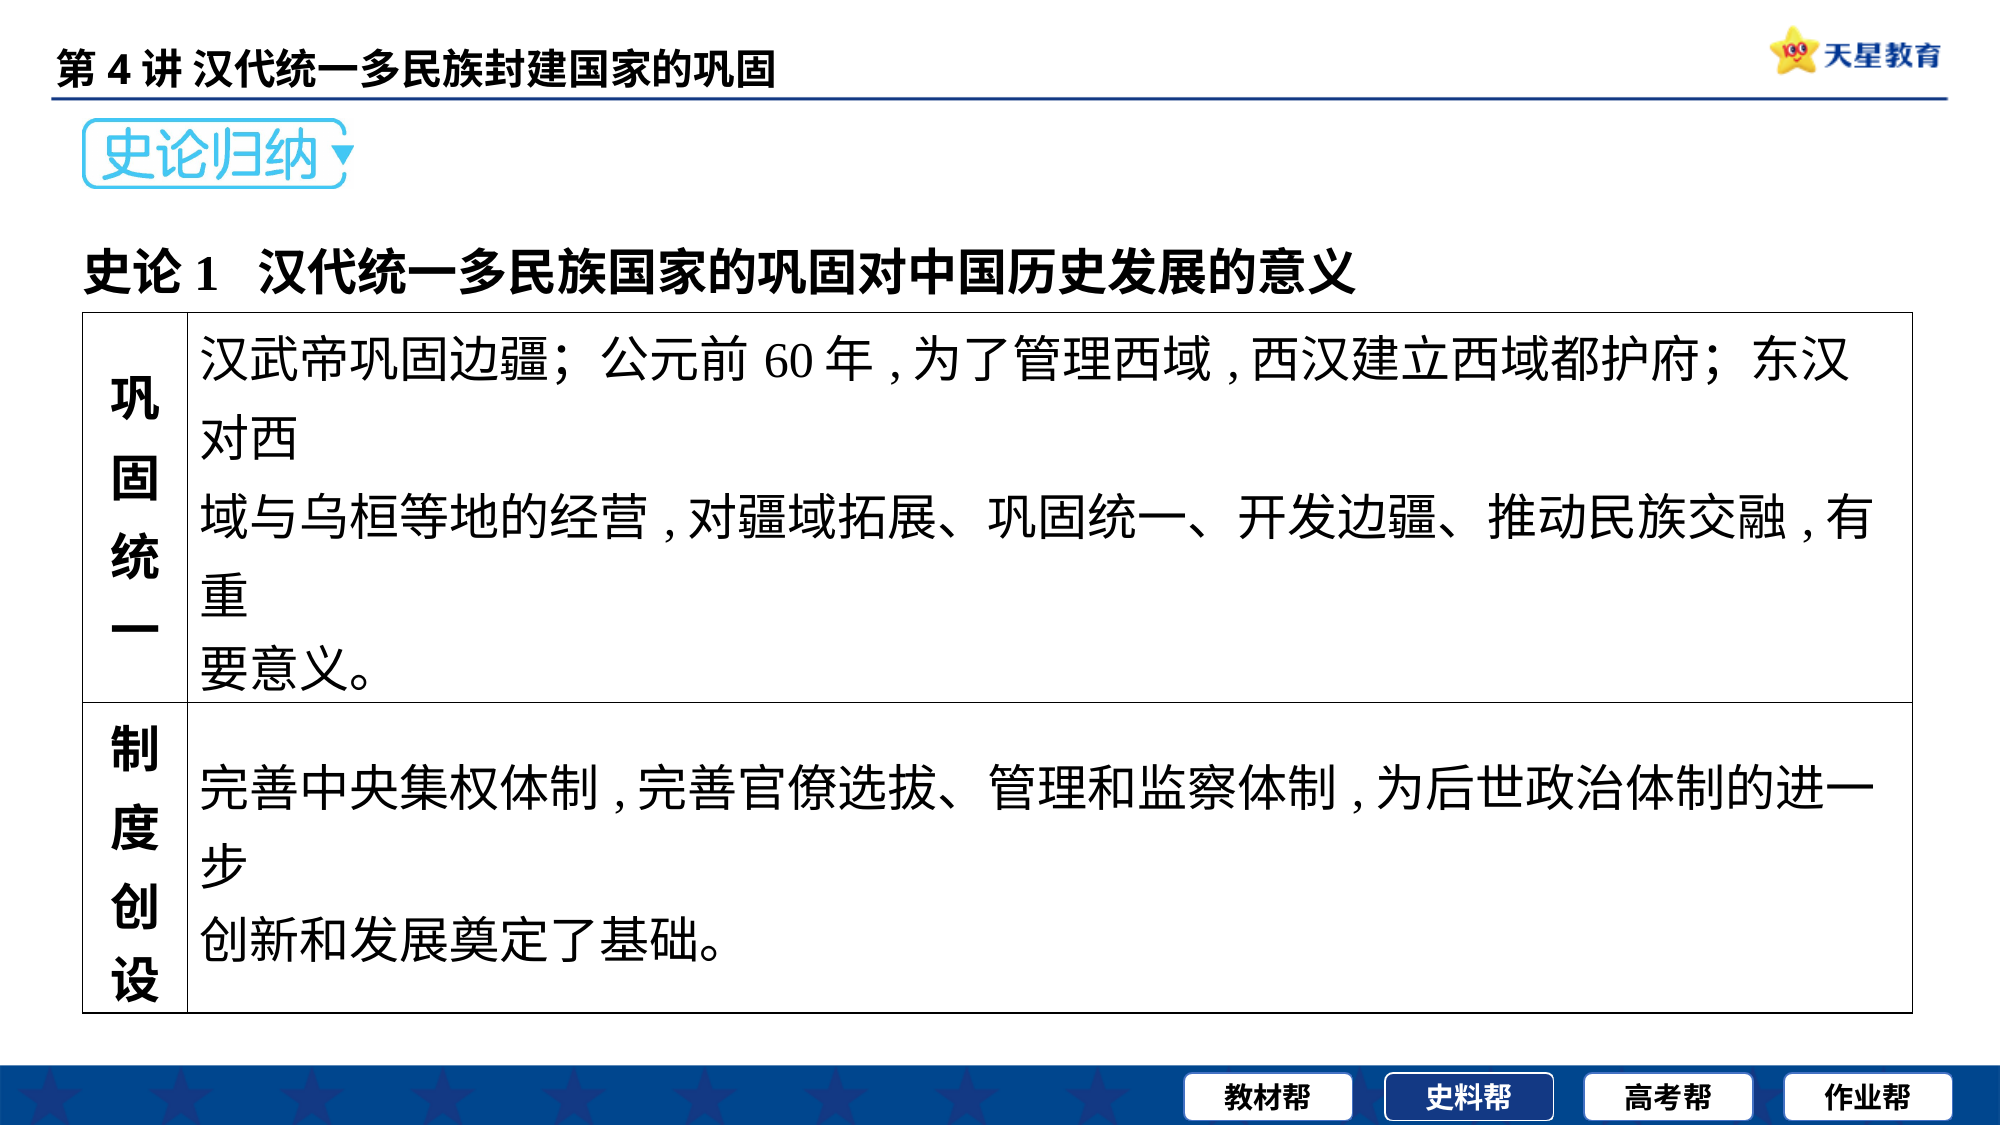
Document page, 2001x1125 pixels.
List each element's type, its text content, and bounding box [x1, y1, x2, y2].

picture [0, 0, 2000, 1125]
table_cell 制 度 创 设 [83, 703, 187, 1012]
table_header 汉武帝巩固边疆；公元前60年,为了管理西域,西汉建立西域都护府；东汉对西 域与乌桓等地的经营,对疆域拓展、巩固统一、开发边疆、推动民族交融,有重 要意义。 [188, 313, 1912, 702]
table_cell 完善中央集权体制,完善官僚选拔、管理和监察体制,为后世政治体制的进一步 创新和发展奠定了基础。 [188, 703, 1912, 1012]
text_box 史论1 汉代统一多民族国家的巩固对中国历史发展的意义 [82, 210, 1917, 291]
table_header 巩 固 统 一 [83, 313, 187, 702]
